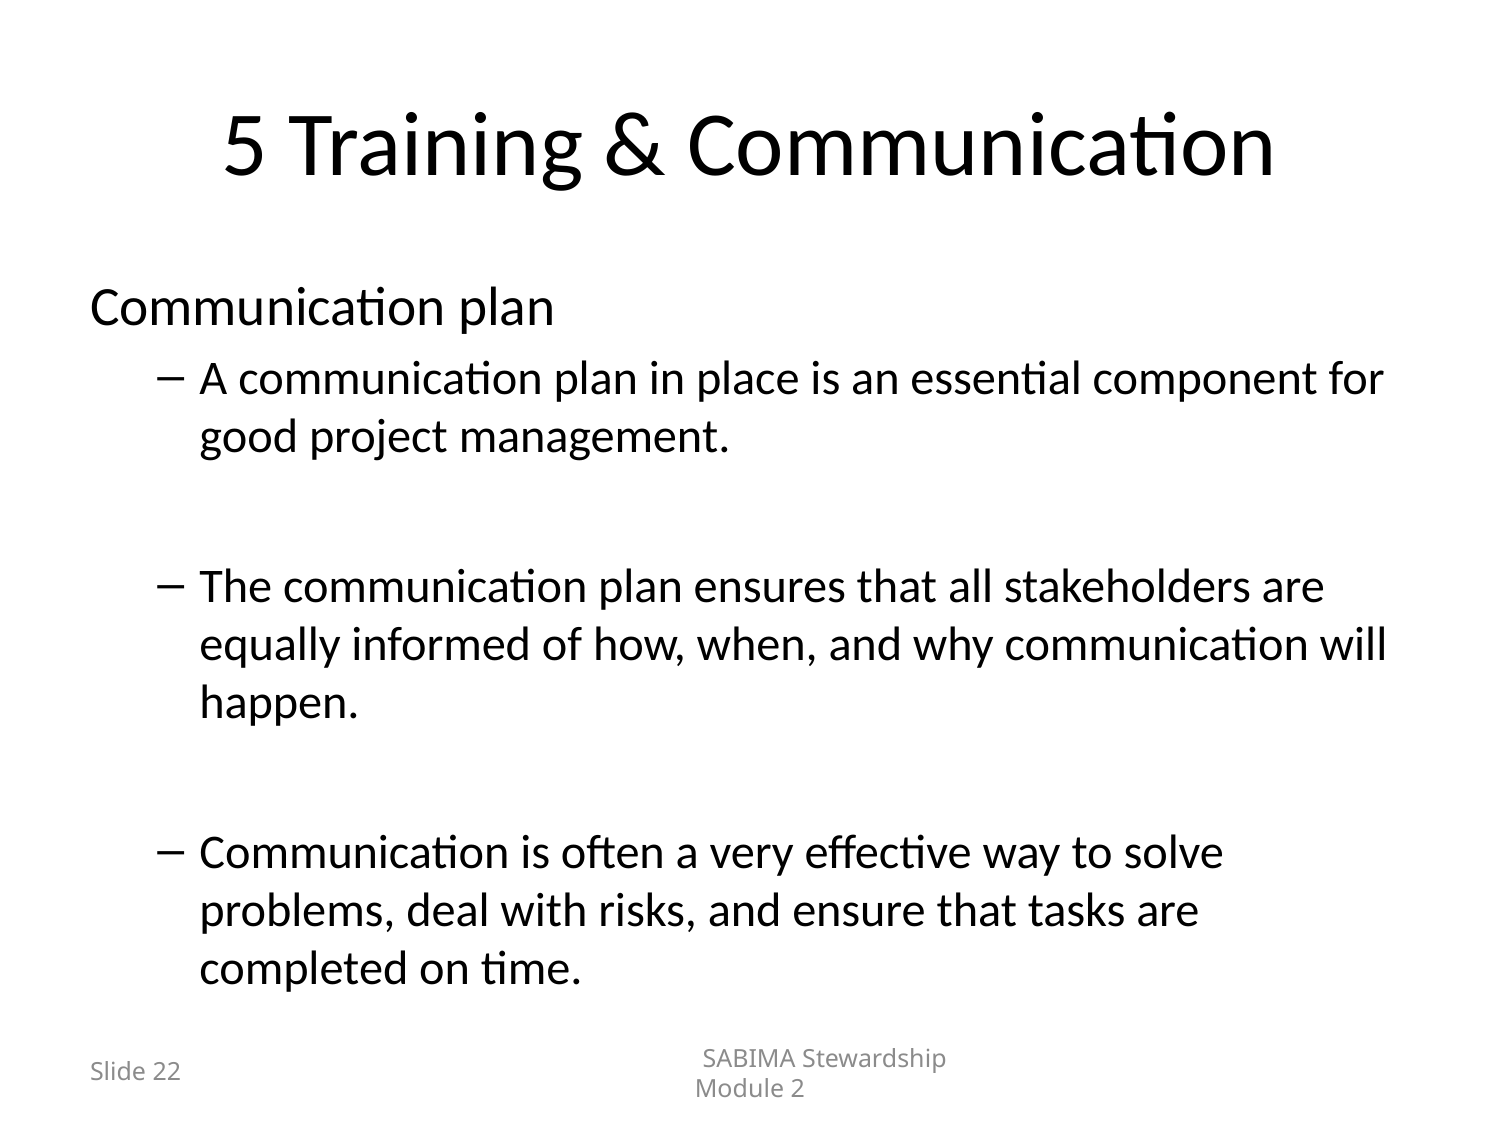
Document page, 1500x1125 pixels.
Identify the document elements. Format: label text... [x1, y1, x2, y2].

slide_number Slide 22 [75, 1042, 425, 1103]
title 5 Training & Communication [74, 44, 1426, 233]
list Communication plan A communication plan in place is an essential component for good project management. The communication plan ensures that all stakeholders are equally informed of how, when, and why communication will happen. Communication is often a very effective way to solve problems, deal with risks, and ensure that tasks are completed on time. [74, 262, 1426, 1006]
footer SABIMA Stewardship Module 2 [512, 1042, 988, 1103]
